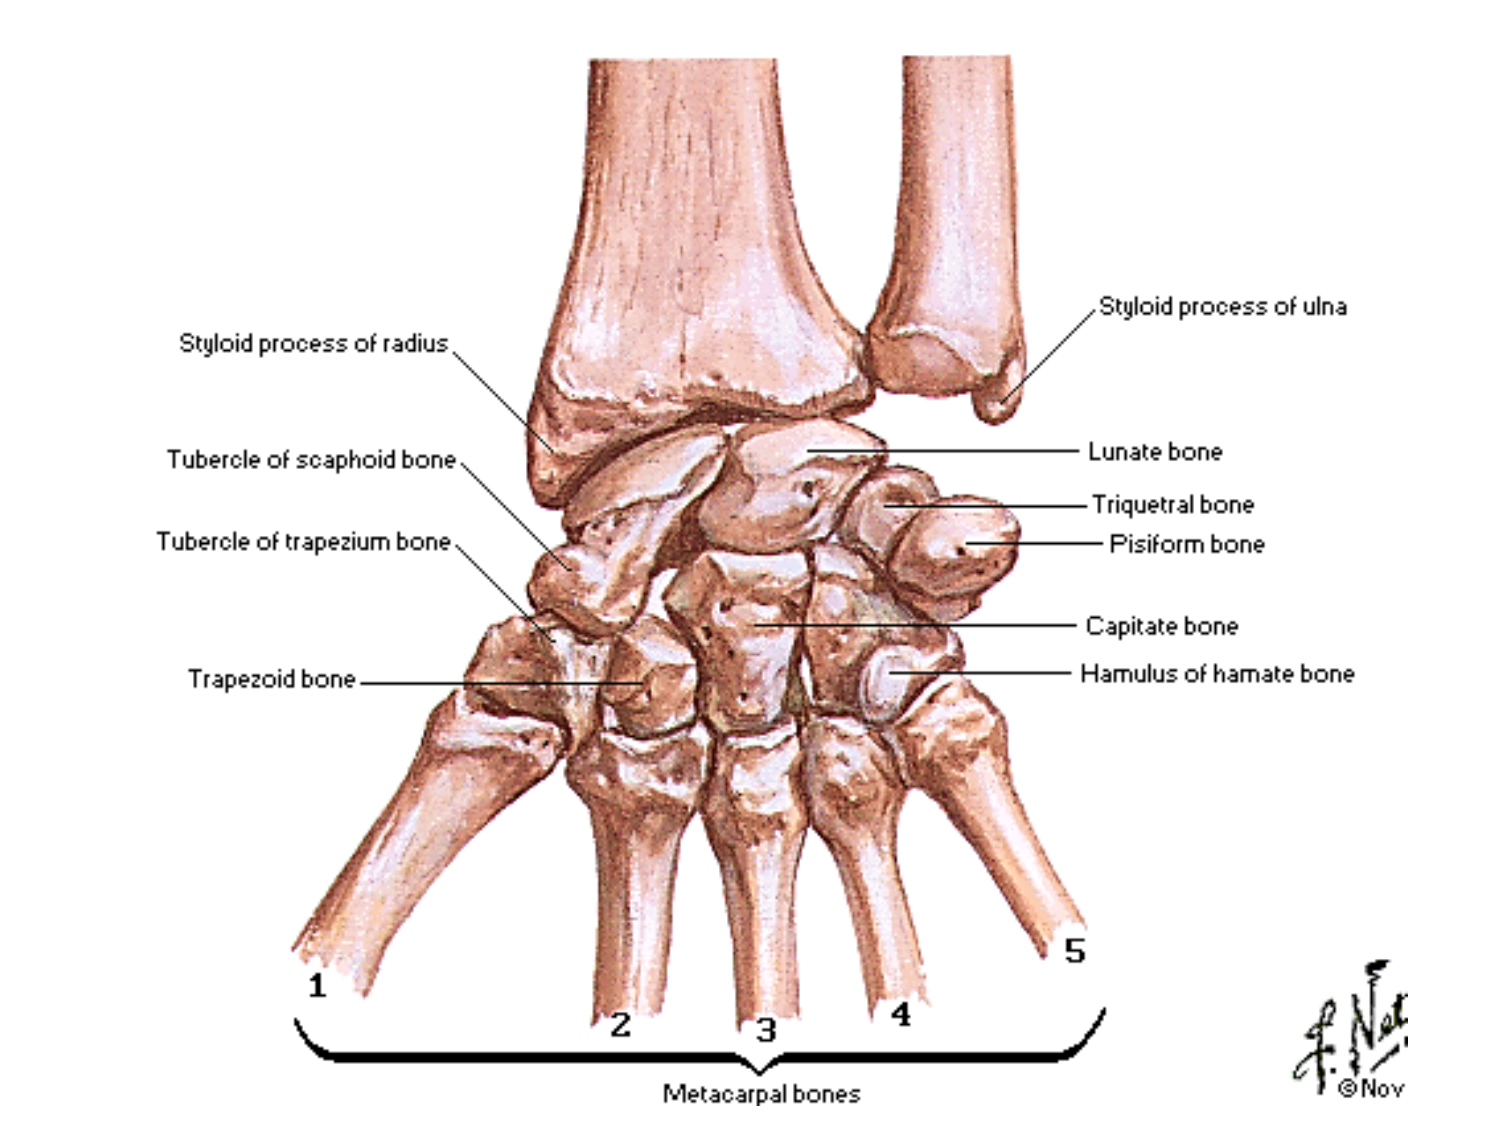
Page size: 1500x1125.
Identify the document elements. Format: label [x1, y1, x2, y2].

picture [118, 54, 1408, 1107]
